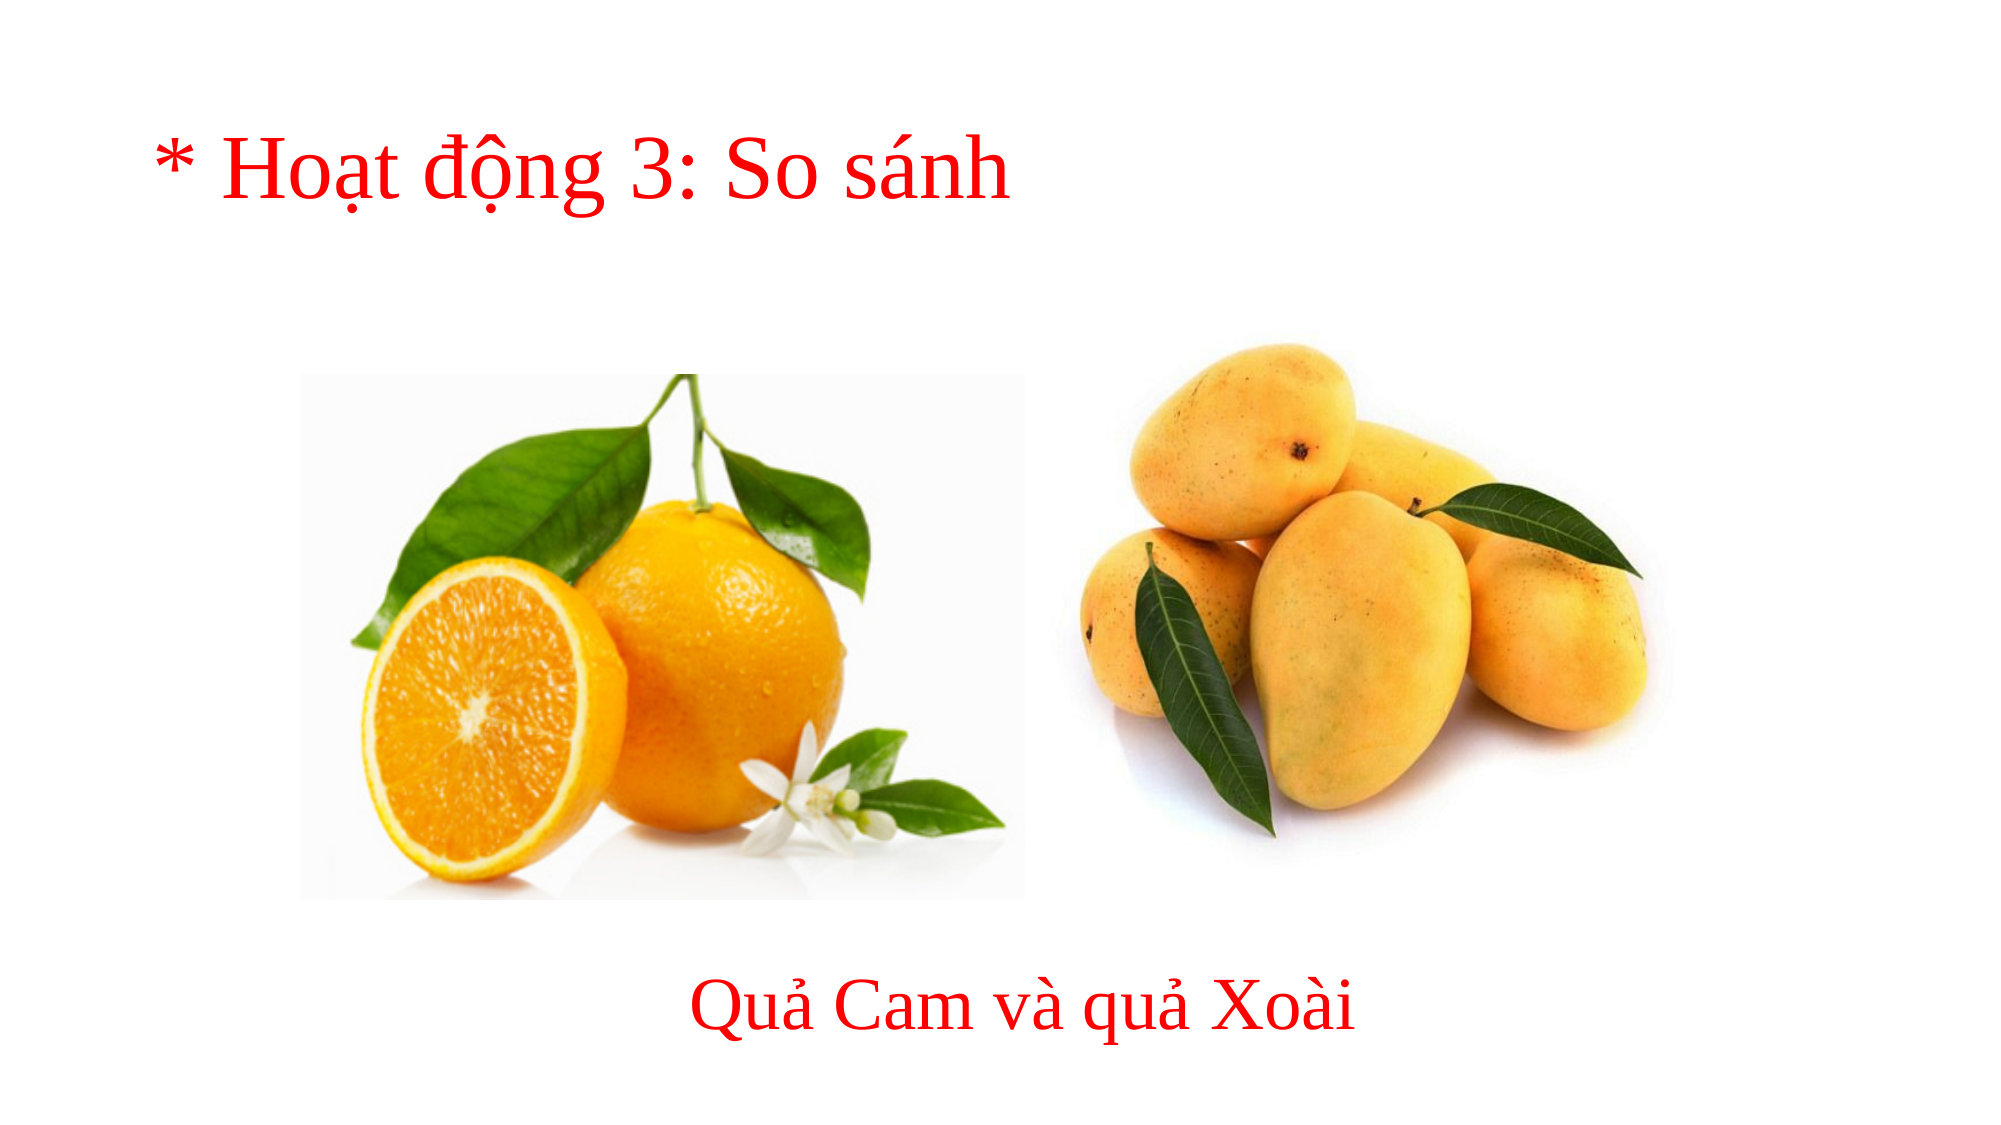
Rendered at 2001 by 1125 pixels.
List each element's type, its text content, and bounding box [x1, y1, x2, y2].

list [299, 374, 1025, 900]
title * Hoạt động 3: So sánh [137, 59, 1863, 278]
text_box Quả Cam và quả Xoài [525, 946, 1525, 1052]
picture [1024, 310, 1713, 869]
